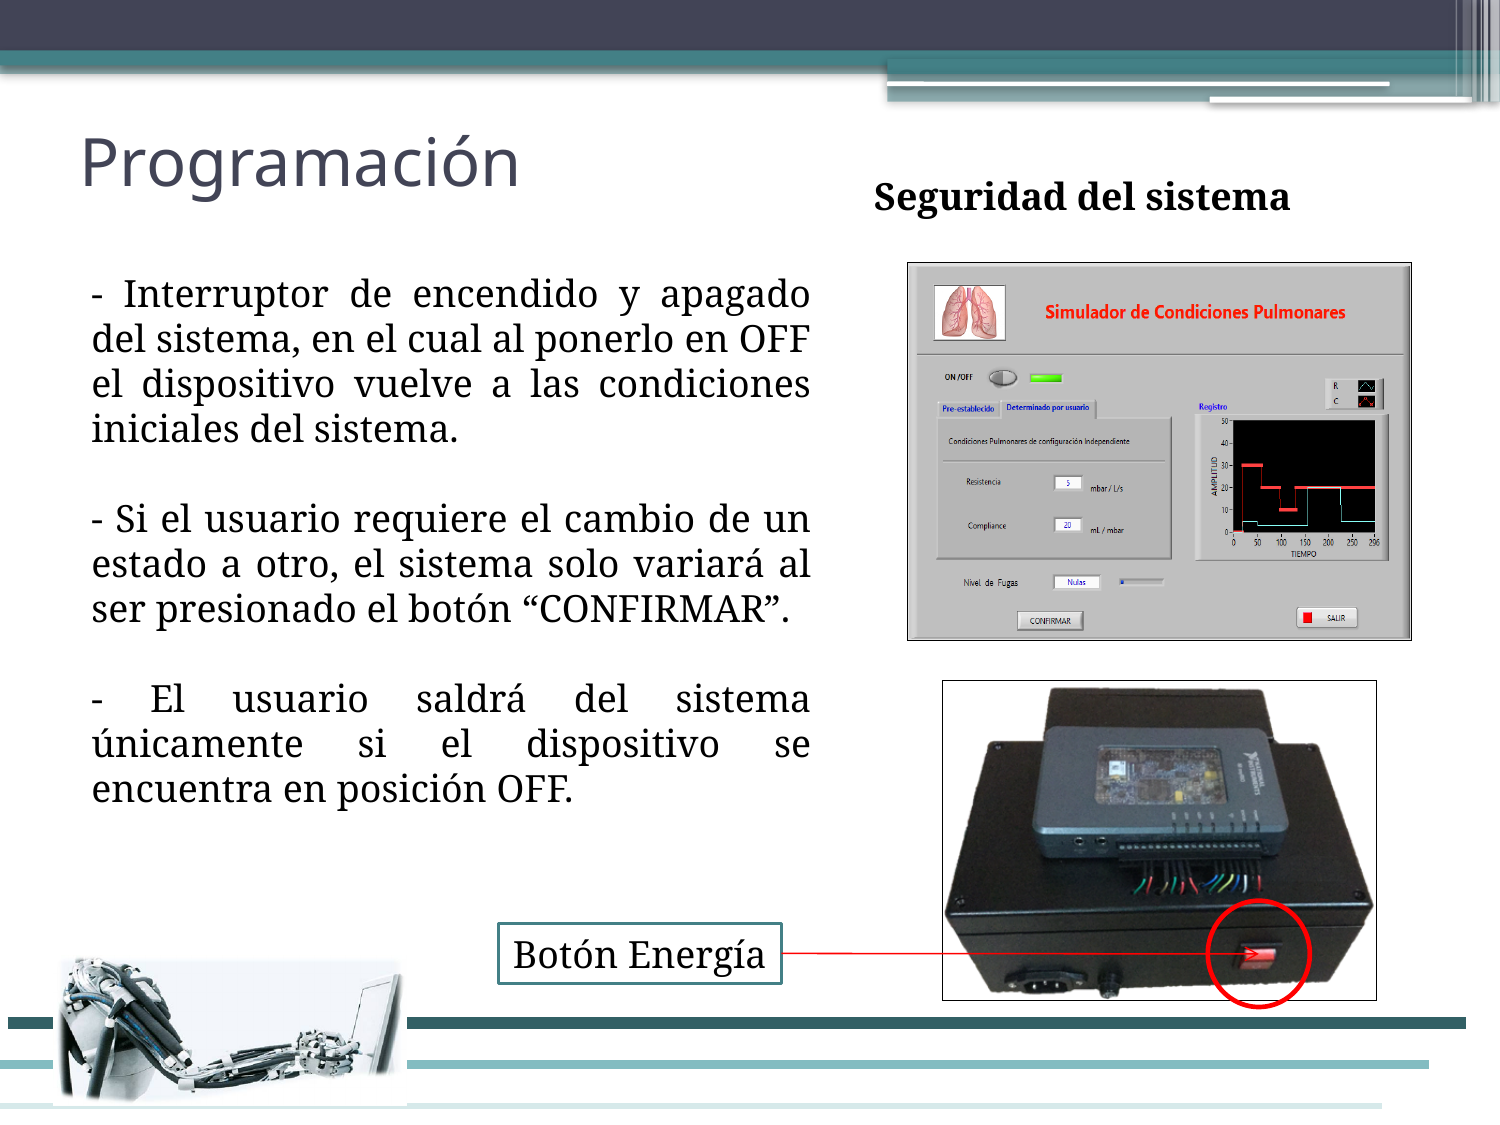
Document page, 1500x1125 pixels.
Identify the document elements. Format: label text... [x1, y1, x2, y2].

text_box - Interruptor de encendido y apagado del sistema, en el cual al ponerlo en OFF el dispositivo vuelve a las condiciones iniciales del sistema. - Si el usuario requiere el cambio de un estado a otro, el sistema solo variará al ser presionado el botón “CONFIRMAR”. - El usuario saldrá del sistema únicamente si el dispositivo se encuentra en posición OFF. [76, 262, 827, 863]
text_box Botón Energía [497, 922, 783, 985]
picture [52, 955, 407, 1107]
picture [942, 680, 1377, 1001]
text_box Seguridad del sistema [784, 165, 1307, 226]
picture [907, 262, 1412, 642]
title Programación [64, 101, 1415, 218]
